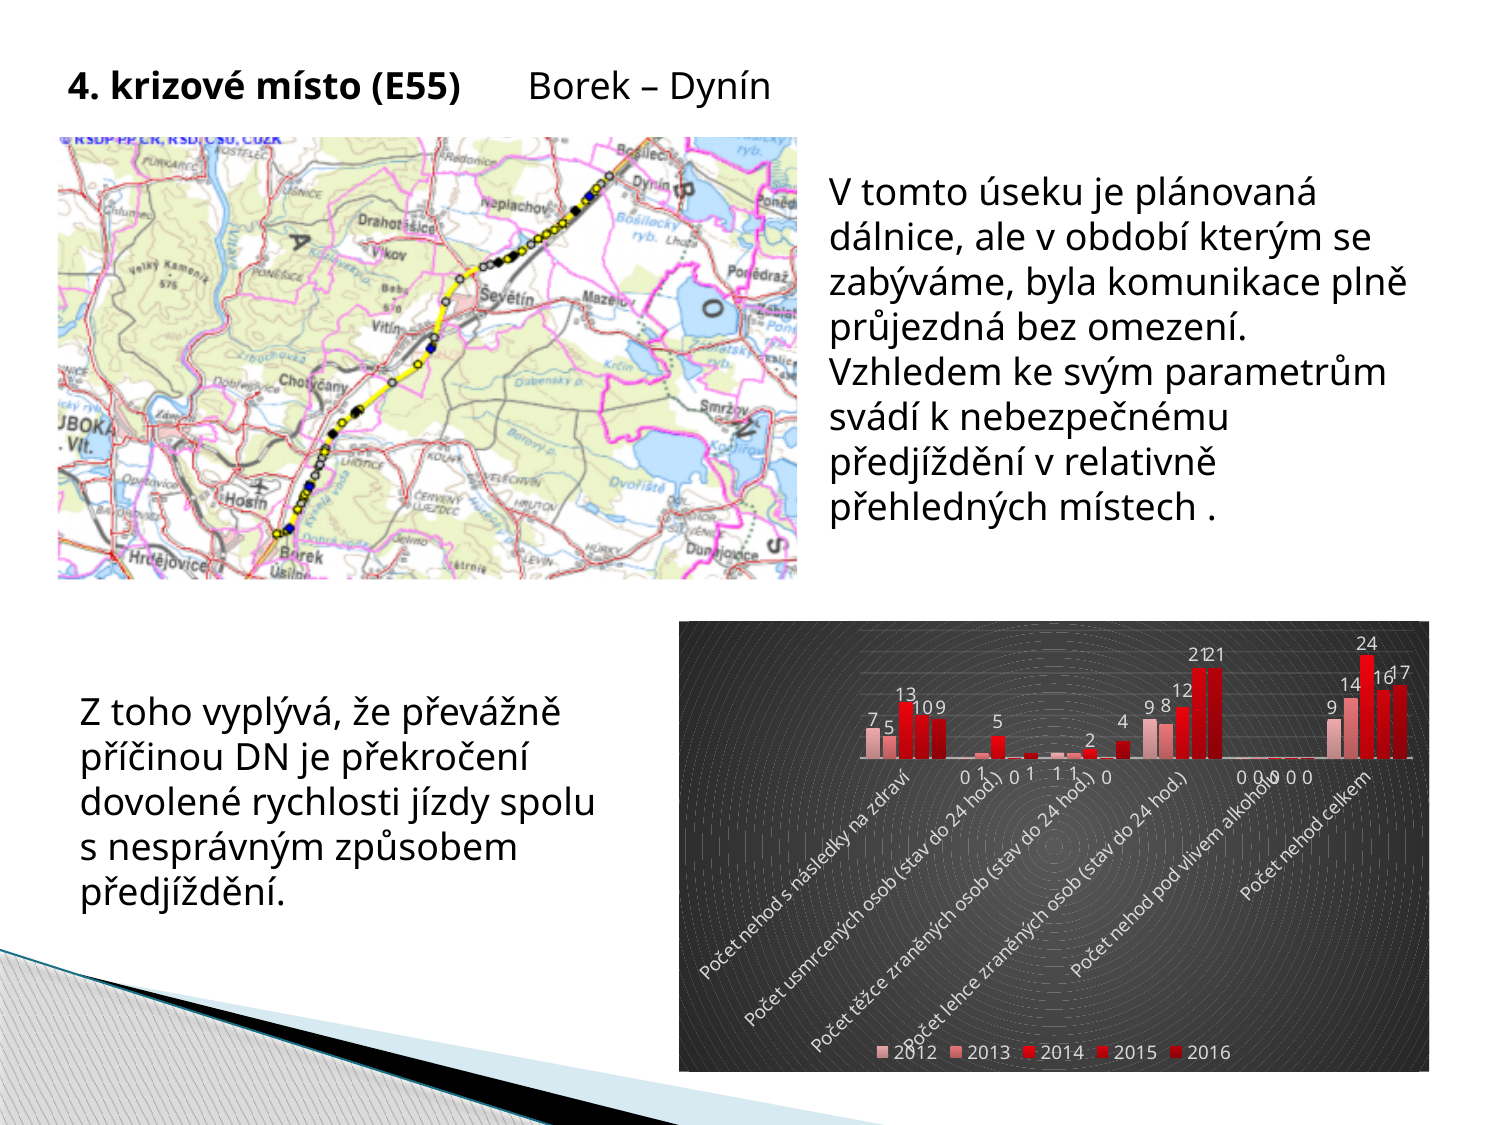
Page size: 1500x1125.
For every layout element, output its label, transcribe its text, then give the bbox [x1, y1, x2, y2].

picture [41, 136, 798, 587]
text_box 4. krizové místo (E55) Borek – Dynín [53, 54, 1424, 115]
chart [678, 621, 1430, 1072]
text_box V tomto úseku je plánovaná dálnice, ale v období kterým se zabýváme, byla komunikace plně průjezdná bez omezení. Vzhledem ke svým parametrům svádí k nebezpečnému předjíždění v relativně přehledných místech . [814, 160, 1436, 536]
text_box Z toho vyplývá, že převážně příčinou DN je překročení dovolené rychlosti jízdy spolu s nesprávným způsobem předjíždění. [64, 680, 632, 921]
